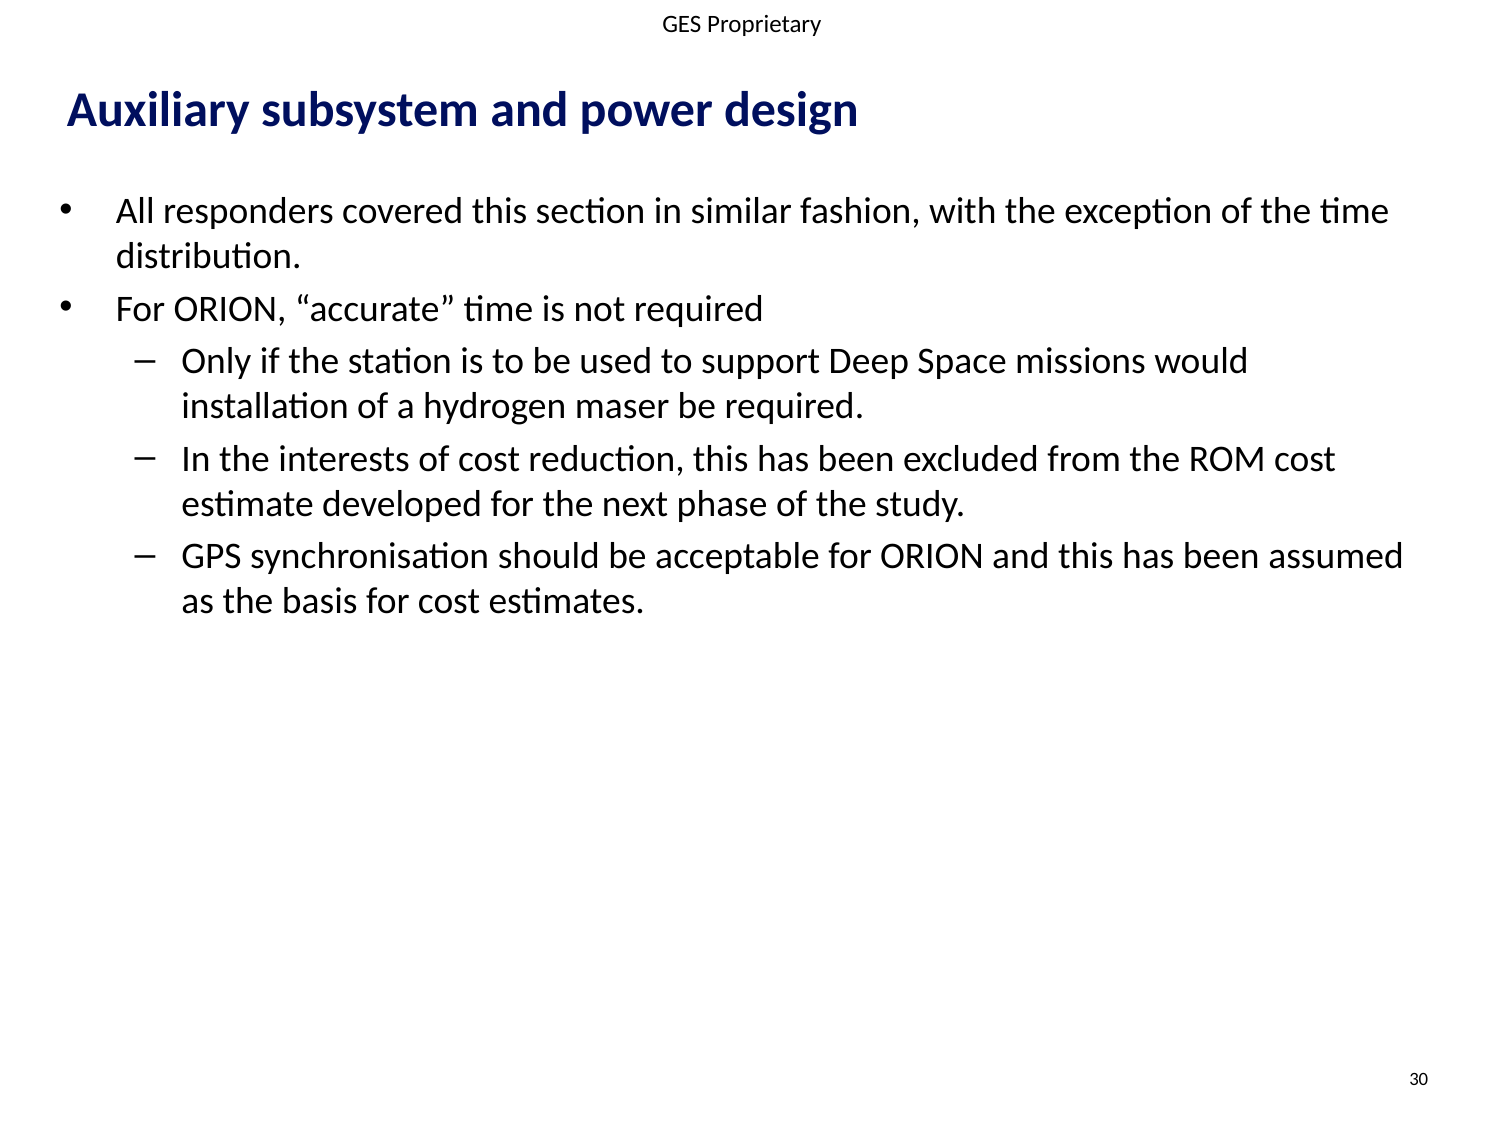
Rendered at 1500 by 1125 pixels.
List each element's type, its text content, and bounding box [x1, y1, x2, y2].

slide_number 30 [1339, 1066, 1429, 1102]
title Auxiliary subsystem and power design [66, 82, 1148, 178]
text_box All responders covered this section in similar fashion, with the exception of the time distribution. For ORION, “accurate” time is not required Only if the station is to be used to support Deep Space missions would installation of a hydrogen maser be required. In the interests of cost reduction, this has been excluded from the ROM cost estimate developed for the next phase of the study. GPS synchronisation should be acceptable for ORION and this has been assumed as the basis for cost estimates. [35, 178, 1425, 941]
text_box GES Proprietary [647, 0, 843, 46]
